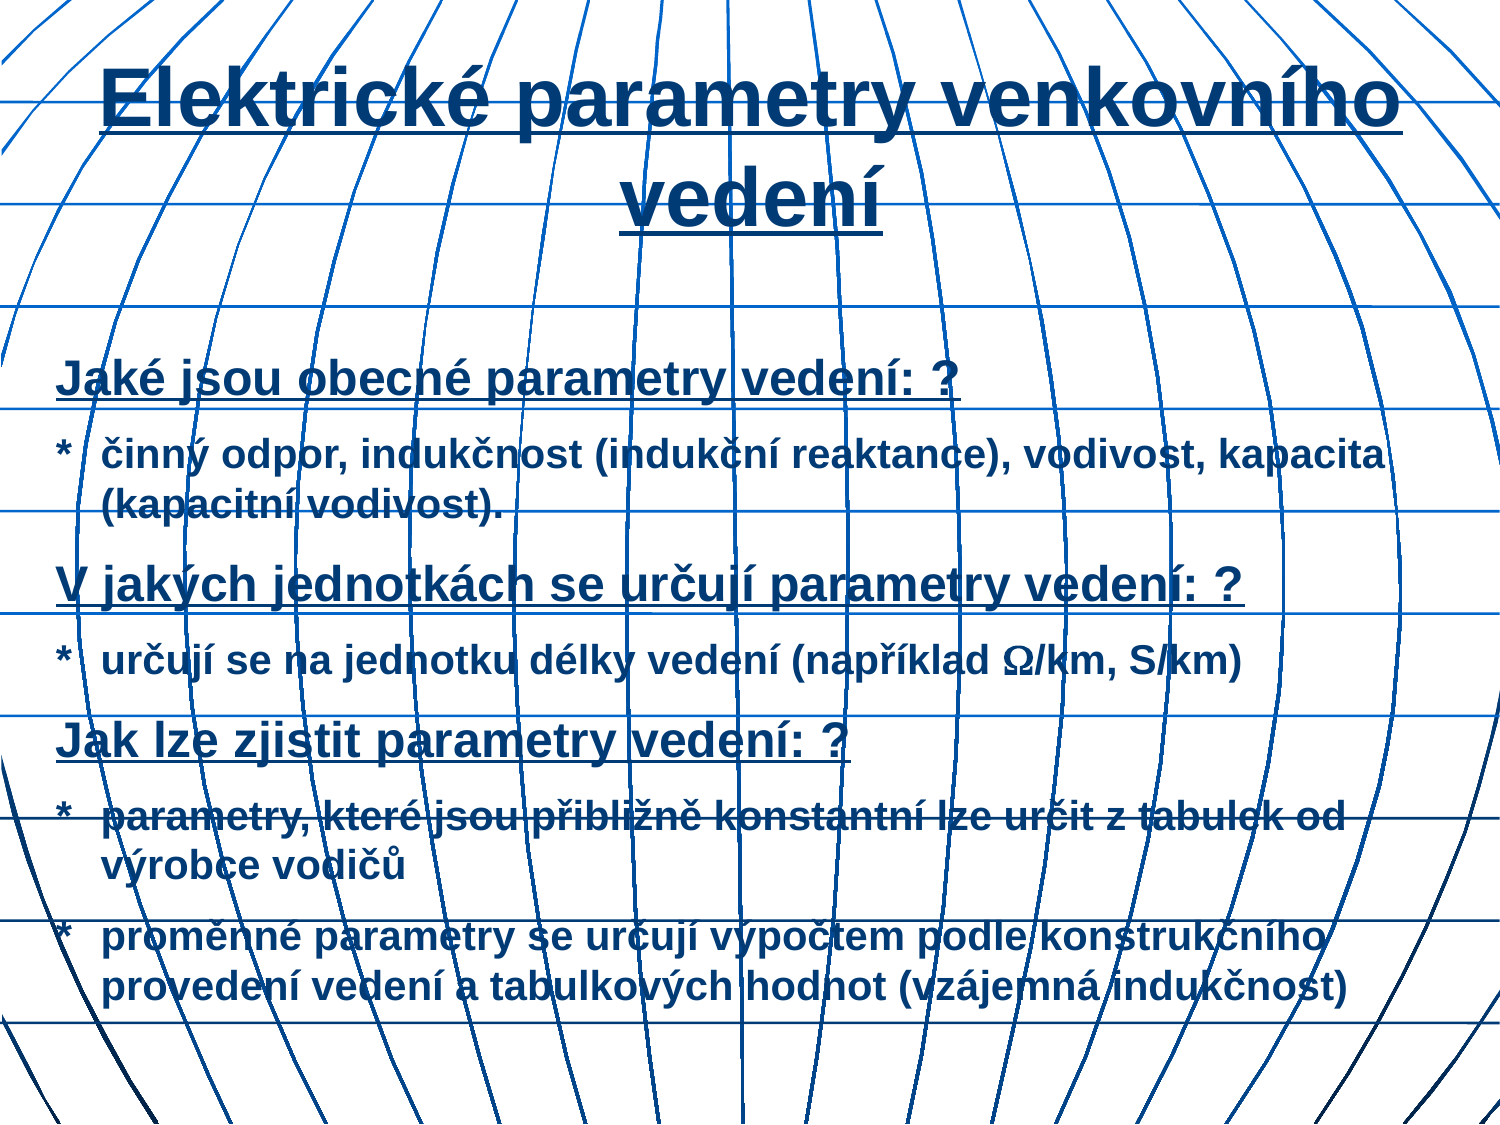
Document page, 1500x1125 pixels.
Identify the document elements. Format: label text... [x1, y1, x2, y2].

title Elektrické parametry venkovního vedení [76, 19, 1425, 268]
text_box Jaké jsou obecné parametry vedení: ? * činný odpor, indukčnost (indukční reaktance), vodivost, kapacita (kapacitní vodivost). V jakých jednotkách se určují parametry vedení: ? * určují se na jednotku délky vedení (například /km, S/km) Jak lze zjistit parametry vedení: ? * parametry, které jsou přibližně konstantní lze určit z tabulek od výrobce vodičů * proměnné parametry se určují výpočtem podle konstrukčního provedení vedení a tabulkových hodnot (vzájemná indukčnost) [41, 338, 1465, 1017]
